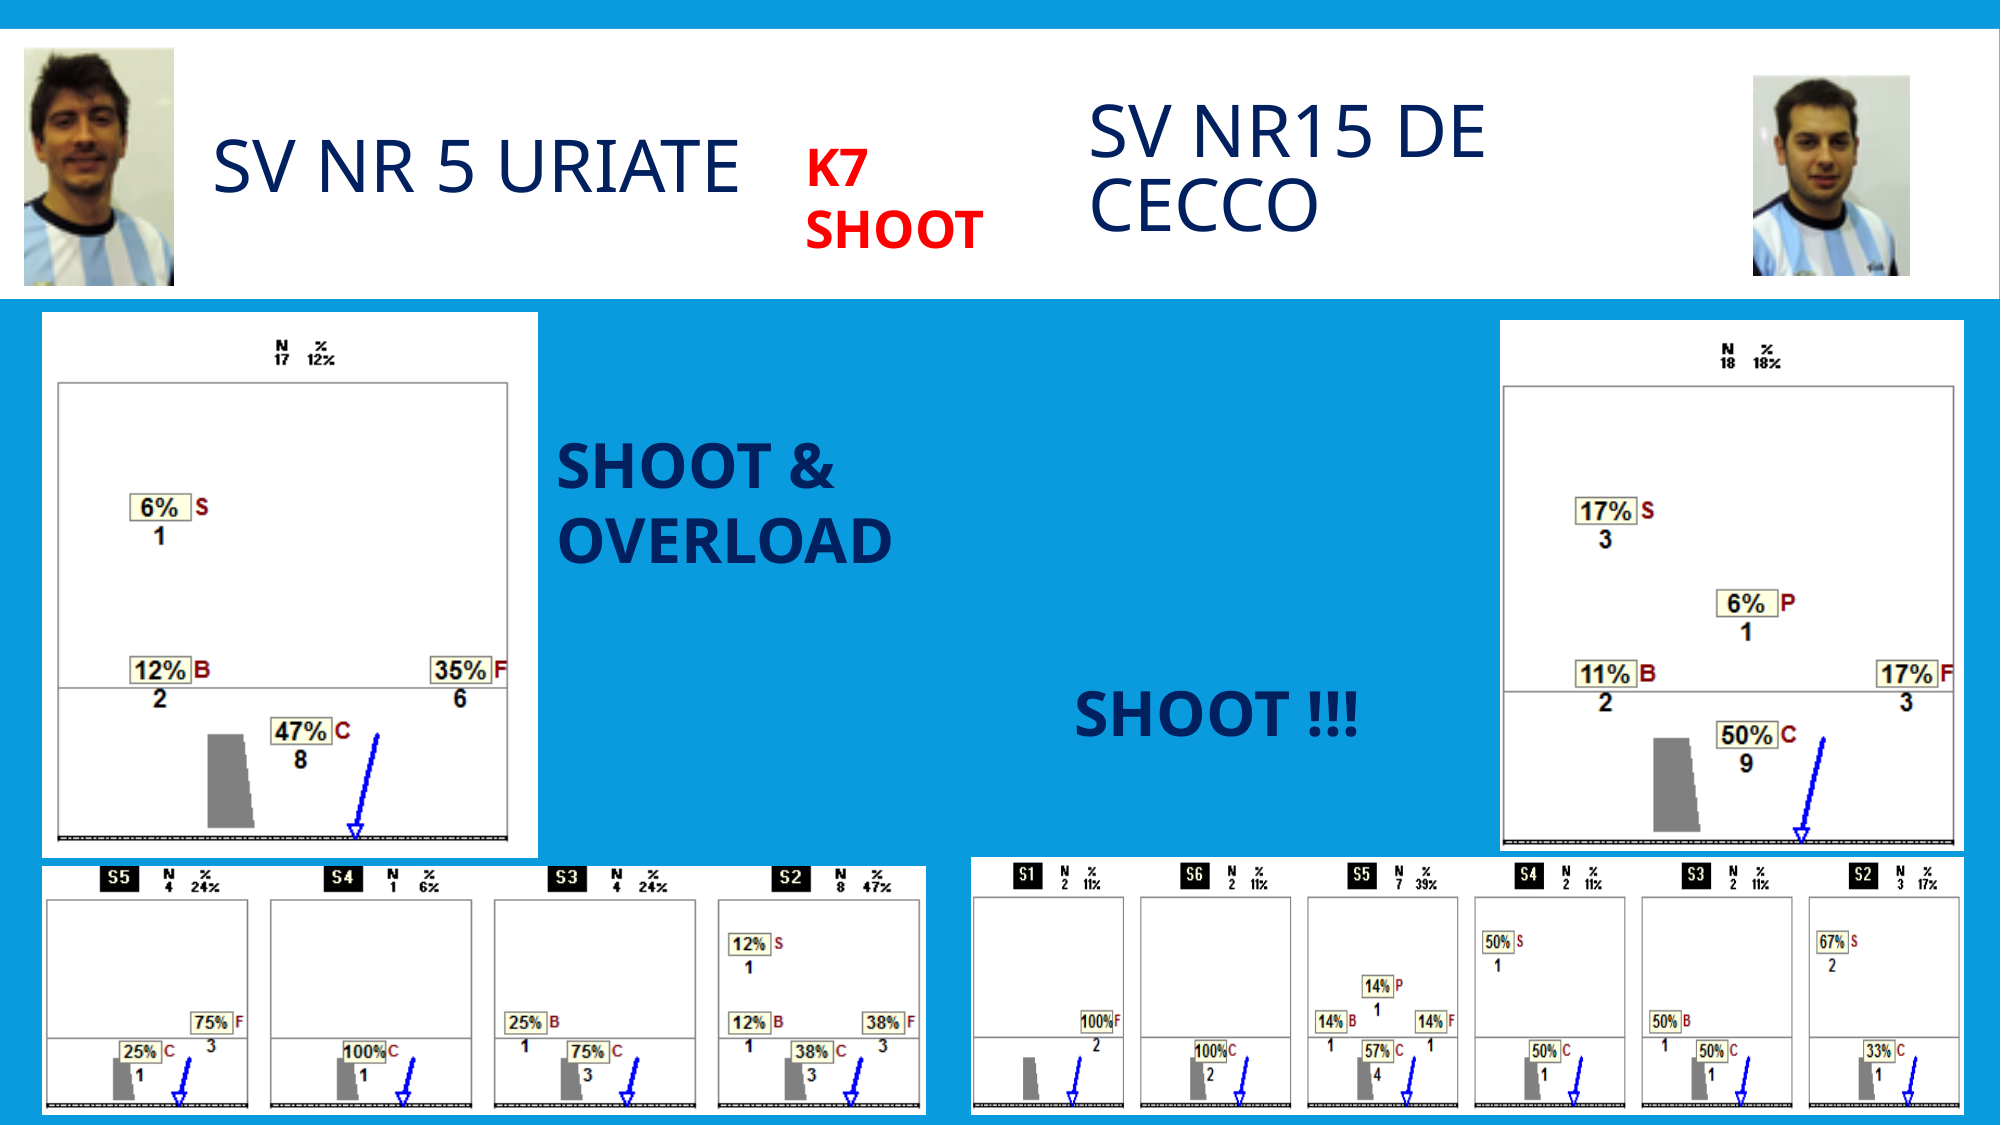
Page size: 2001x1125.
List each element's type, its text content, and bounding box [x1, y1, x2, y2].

picture [24, 46, 174, 286]
text_box K7 SHOOT [790, 126, 1044, 267]
text_box SV nr15 DE Cecco [1073, 48, 1712, 297]
text_box SV nr 5 uriate [197, 46, 771, 295]
picture [1501, 321, 1963, 850]
text_box SHOOT !!! [1059, 666, 1444, 757]
picture [43, 867, 925, 1114]
text_box SHOOT & OVERLOAD [544, 418, 926, 584]
picture [972, 858, 1963, 1114]
picture [1752, 69, 1910, 276]
picture [43, 313, 537, 857]
